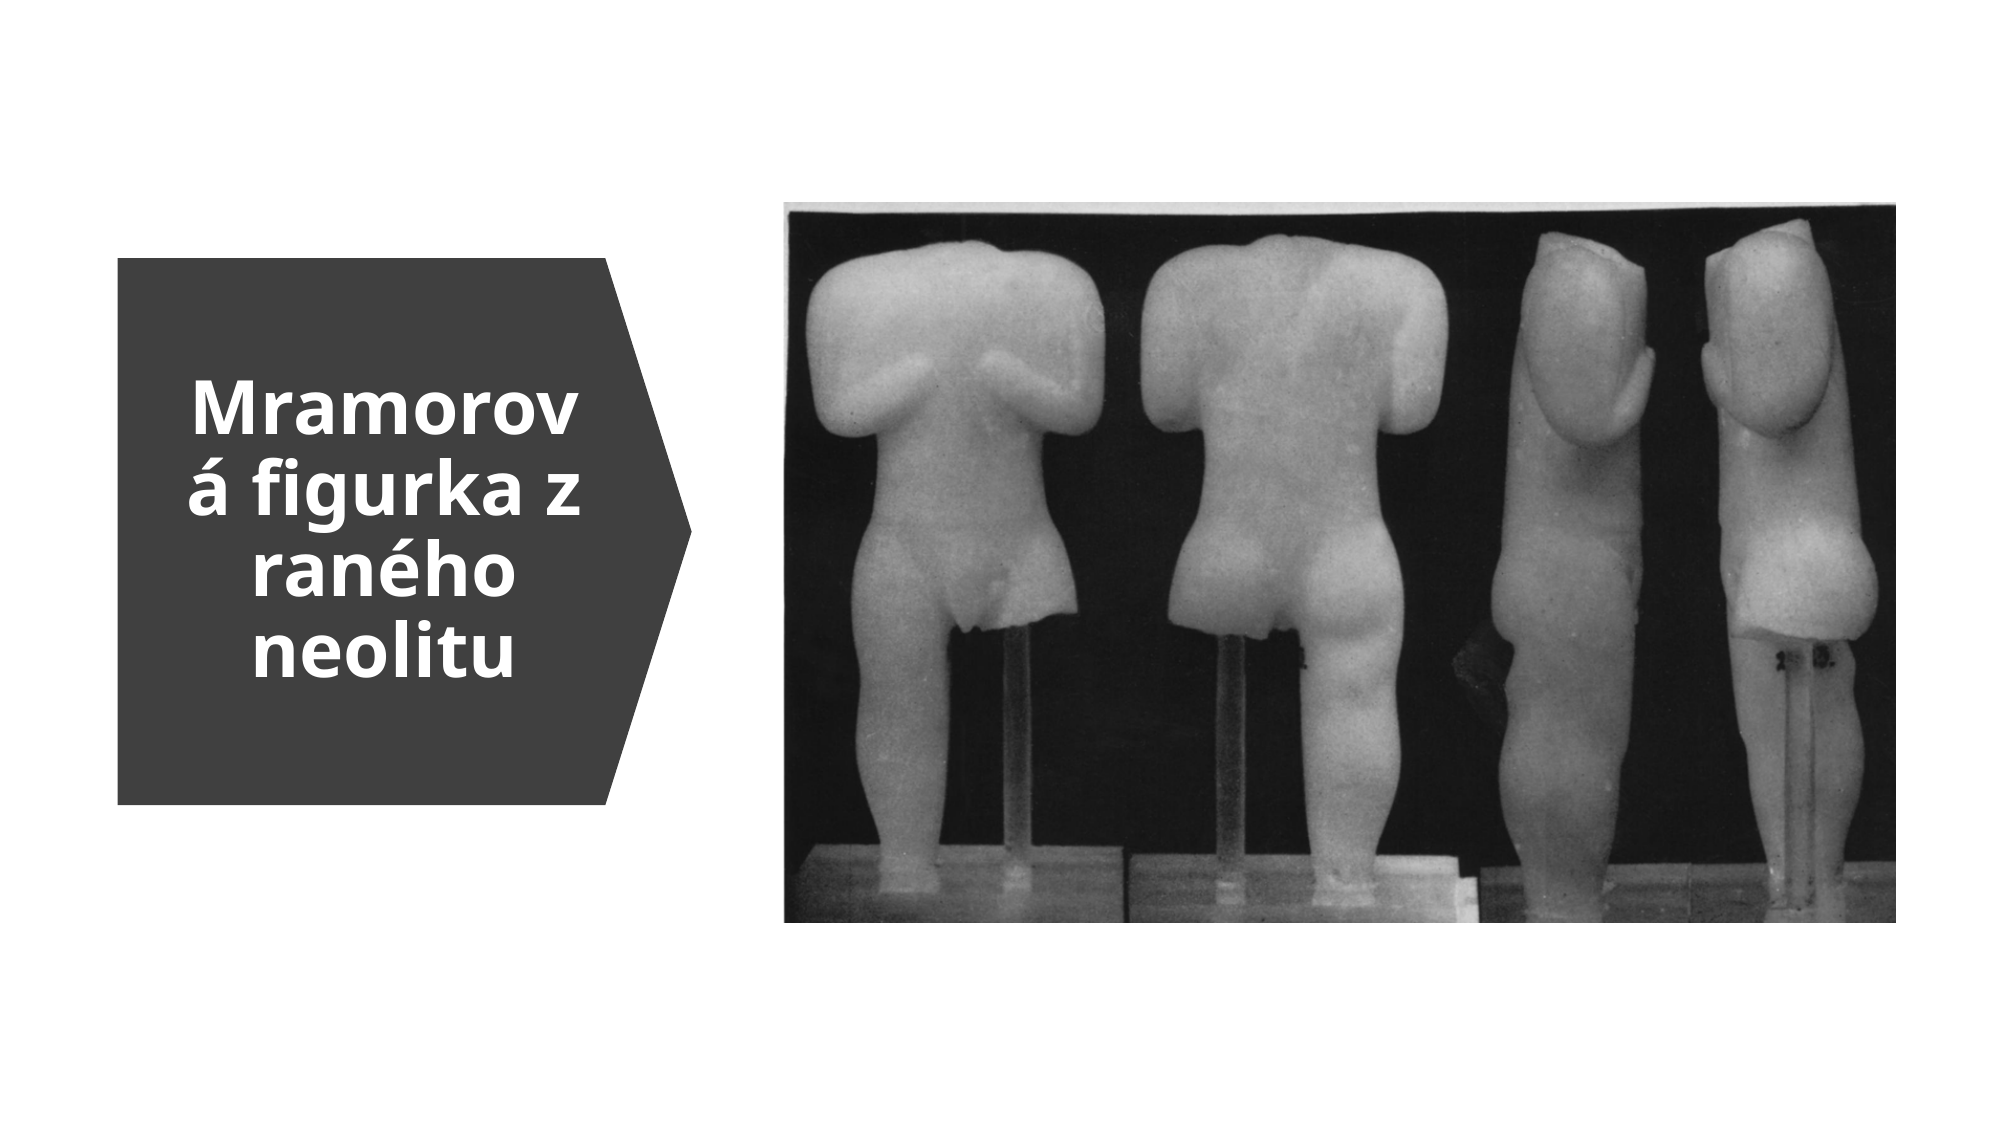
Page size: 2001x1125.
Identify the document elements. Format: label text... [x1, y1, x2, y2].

title Mramorová figurka z raného neolitu [168, 322, 601, 741]
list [783, 202, 1896, 923]
text_box [116, 257, 693, 807]
